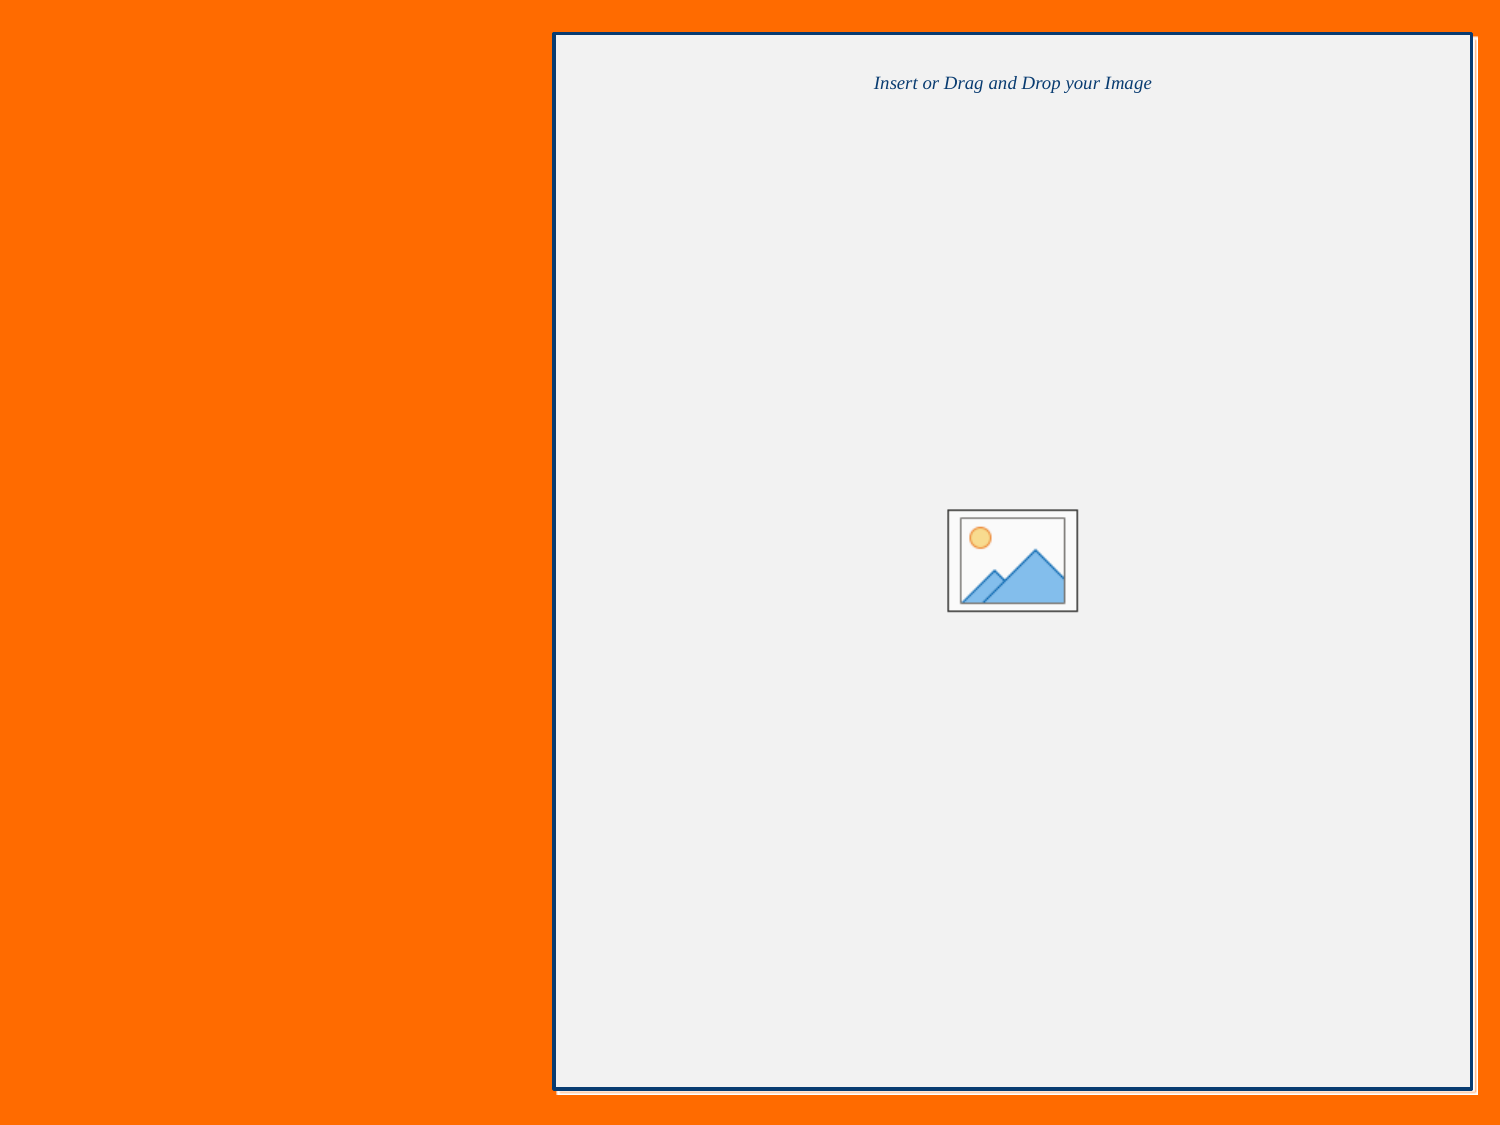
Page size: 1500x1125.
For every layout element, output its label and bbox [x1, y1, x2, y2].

picture [555, 34, 1471, 1088]
